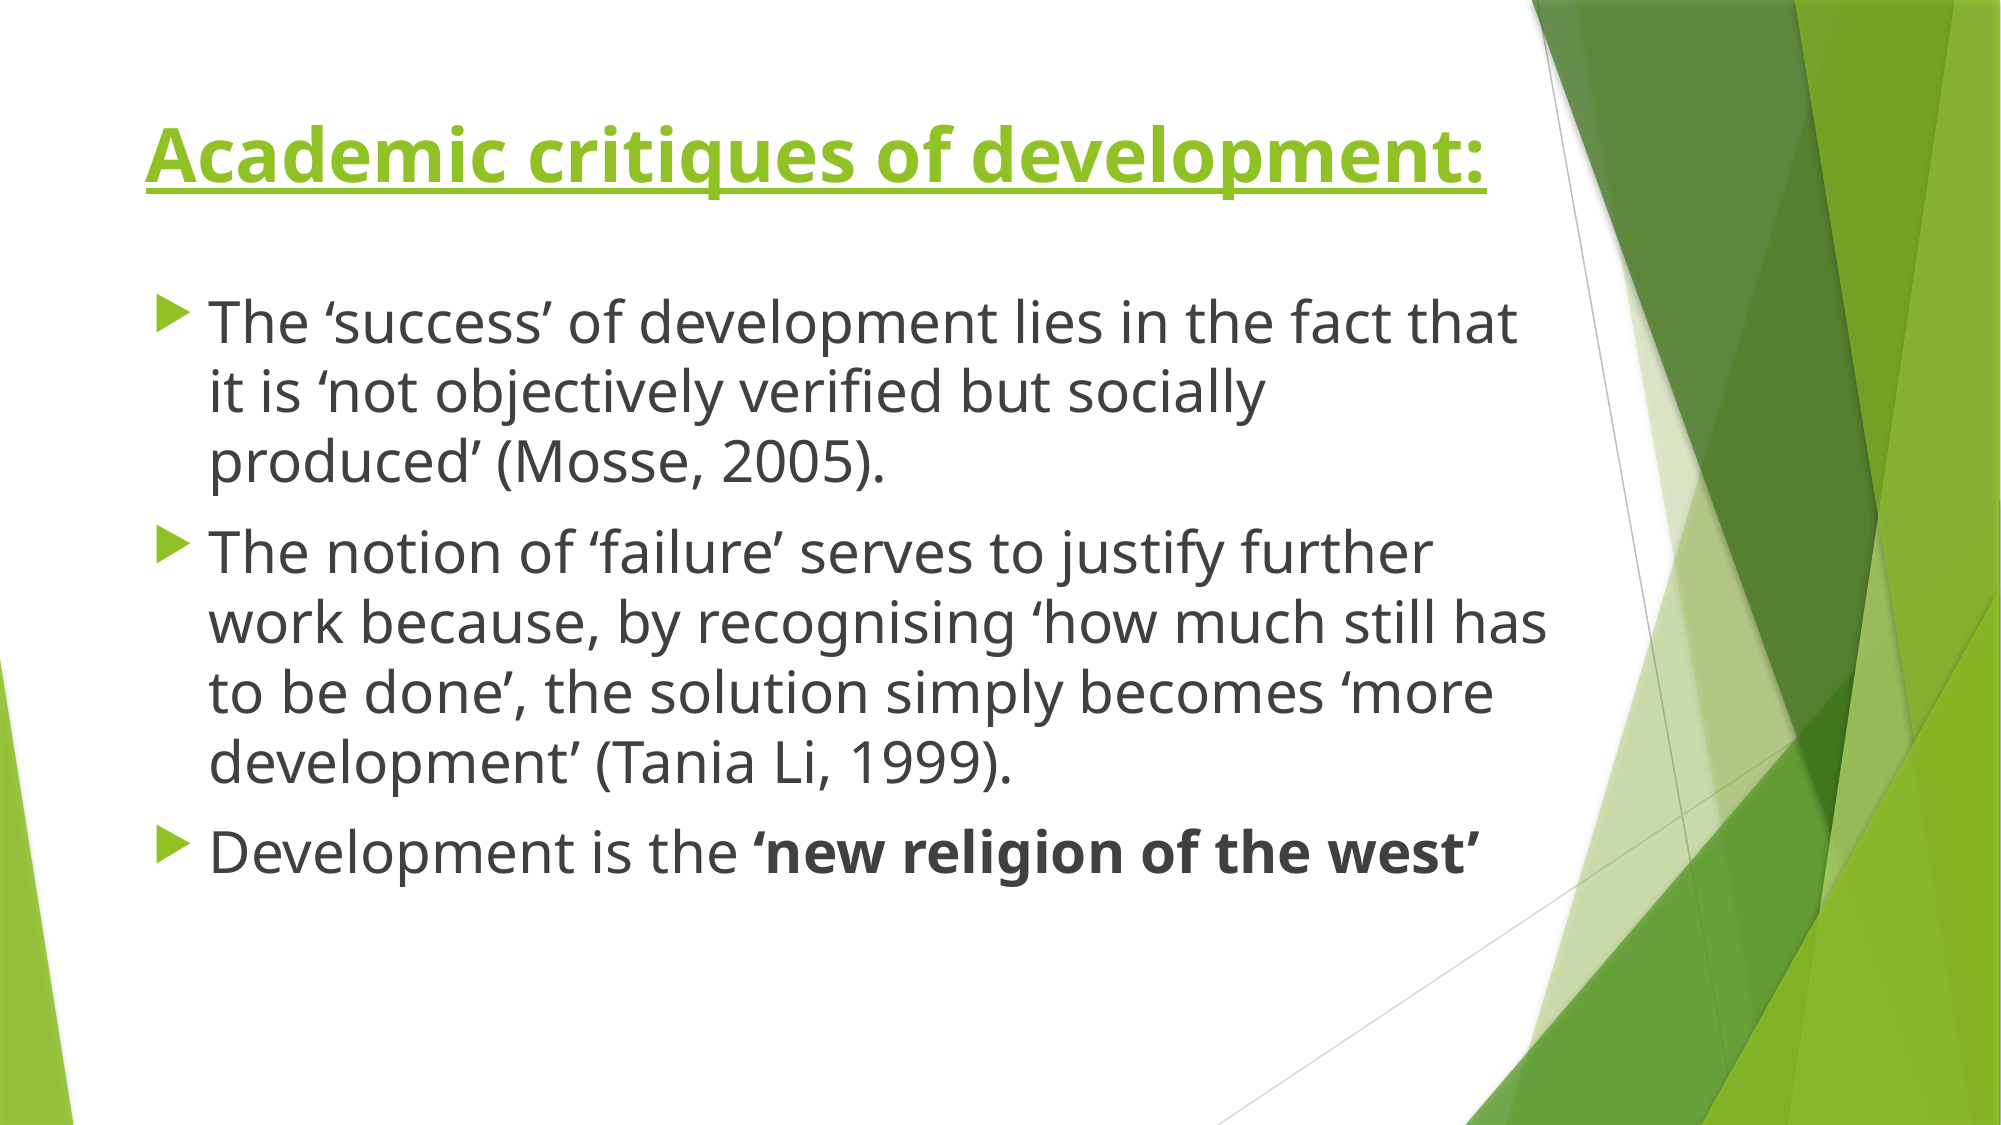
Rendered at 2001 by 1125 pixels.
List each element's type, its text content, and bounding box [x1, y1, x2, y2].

list The ‘success’ of development lies in the fact that it is ‘not objectively verified but socially produced’ (Mosse, 2005). The notion of ‘failure’ serves to justify further work because, by recognising ‘how much still has to be done’, the solution simply becomes ‘more development’ (Tania Li, 1999). Development is the ‘new religion of the west’ [137, 277, 1567, 1014]
title Academic critiques of development: [111, 99, 1522, 317]
